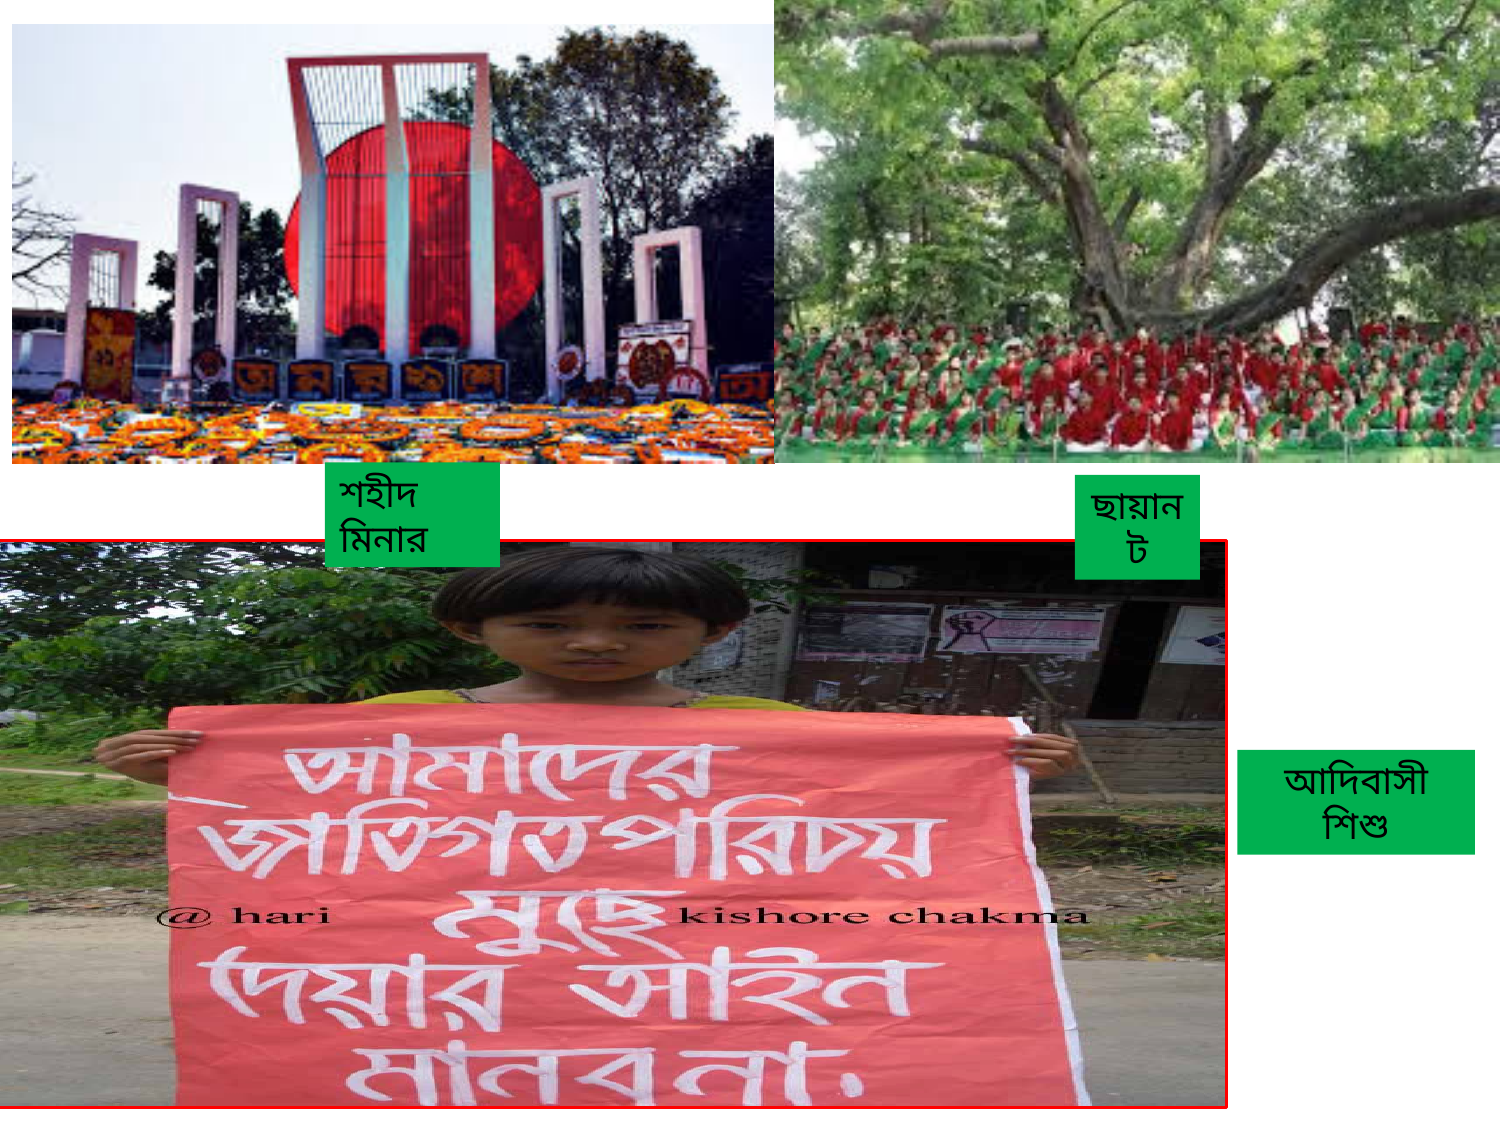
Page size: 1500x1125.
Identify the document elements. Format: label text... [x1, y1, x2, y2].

text_box ছায়ানট [1074, 474, 1200, 540]
picture [0, 541, 1226, 1106]
text_box শহীদ মিনার [324, 472, 500, 540]
text_box আদিবাসী শিশু [1237, 749, 1475, 855]
picture [12, 0, 1500, 464]
